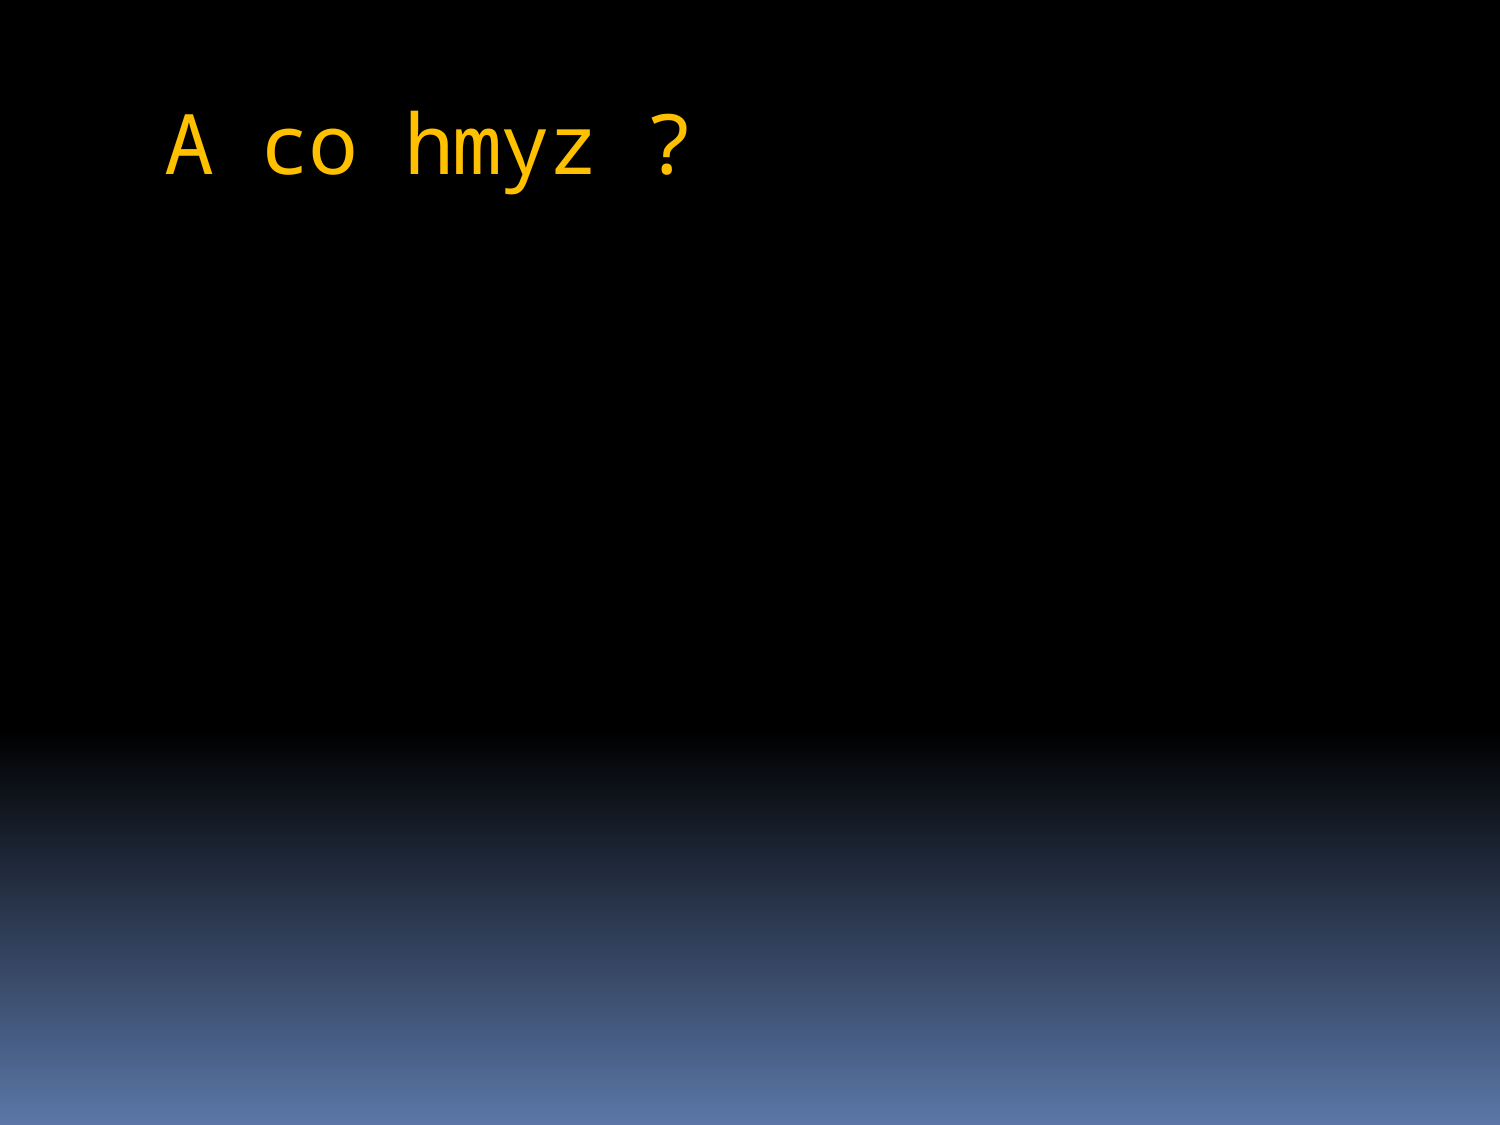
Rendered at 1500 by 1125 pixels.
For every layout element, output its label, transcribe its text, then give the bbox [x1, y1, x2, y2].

text_box A co hmyz ? [149, 83, 1425, 234]
